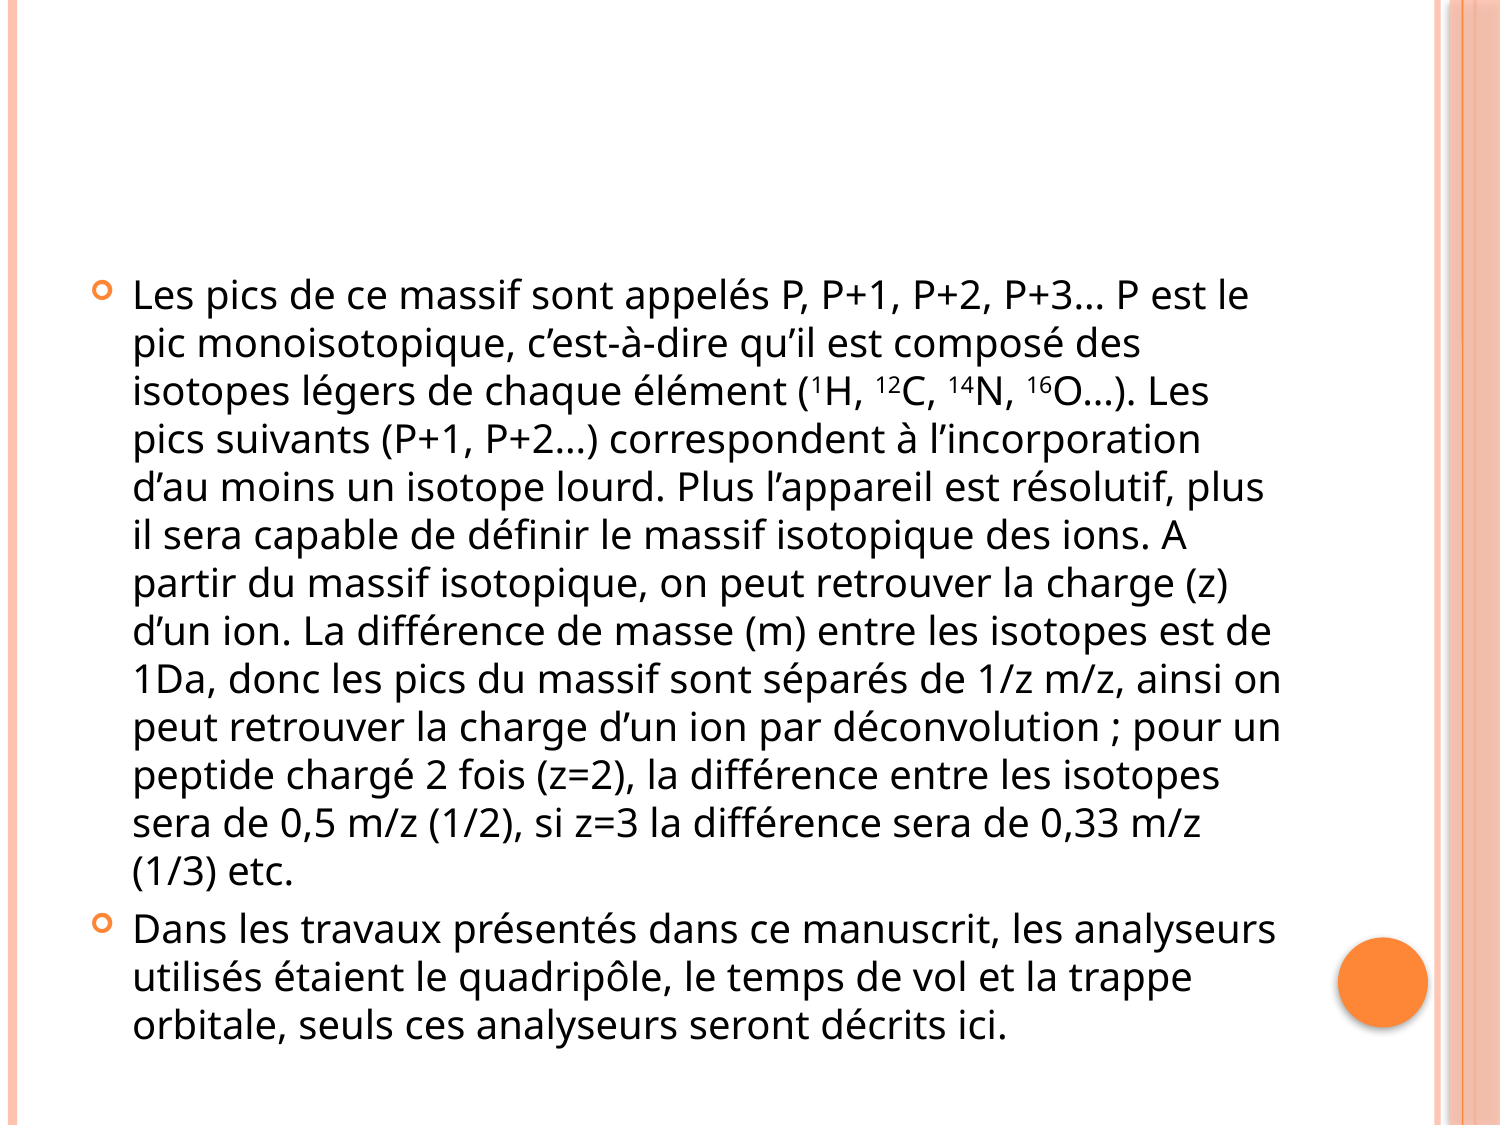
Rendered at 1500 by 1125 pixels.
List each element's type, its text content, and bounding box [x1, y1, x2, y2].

list Les pics de ce massif sont appelés P, P+1, P+2, P+3… P est le pic monoisotopique, c’est-à-dire qu’il est composé des isotopes légers de chaque élément (1H, 12C, 14N, 16O…). Les pics suivants (P+1, P+2…) correspondent à l’incorporation d’au moins un isotope lourd. Plus l’appareil est résolutif, plus il sera capable de définir le massif isotopique des ions. A partir du massif isotopique, on peut retrouver la charge (z) d’un ion. La différence de masse (m) entre les isotopes est de 1Da, donc les pics du massif sont séparés de 1/z m/z, ainsi on peut retrouver la charge d’un ion par déconvolution ; pour un peptide chargé 2 fois (z=2), la différence entre les isotopes sera de 0,5 m/z (1/2), si z=3 la différence sera de 0,33 m/z (1/3) etc. Dans les travaux présentés dans ce manuscrit, les analyseurs utilisés étaient le quadripôle, le temps de vol et la trappe orbitale, seuls ces analyseurs seront décrits ici. [75, 262, 1300, 1062]
